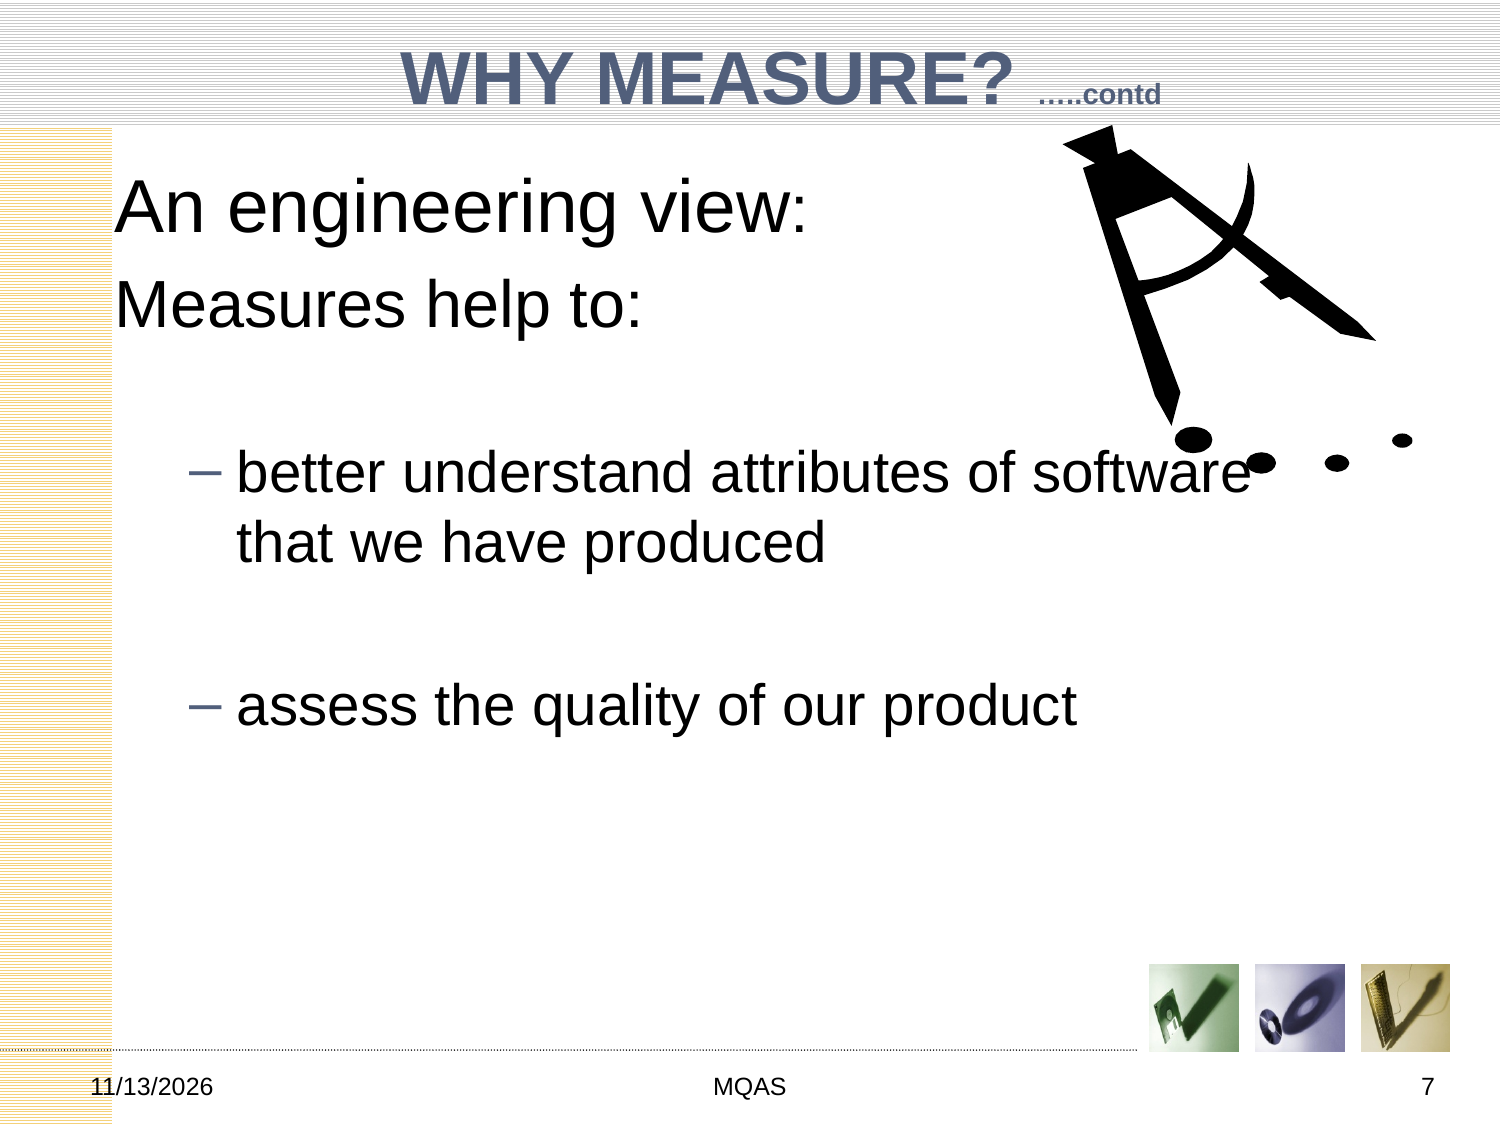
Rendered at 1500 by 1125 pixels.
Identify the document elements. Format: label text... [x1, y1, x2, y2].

footer MQAS [512, 1062, 988, 1103]
slide_number 7 [1099, 1062, 1451, 1103]
picture [1361, 964, 1450, 1052]
list An engineering view: Measures help to: better understand attributes of software that we have produced assess the quality of our product [99, 149, 1376, 1013]
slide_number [74, 1062, 426, 1103]
picture [1062, 124, 1413, 474]
picture [1149, 1013, 1239, 1052]
title WHY MEASURE? …..contd [124, 0, 1438, 151]
picture [1255, 1013, 1345, 1052]
